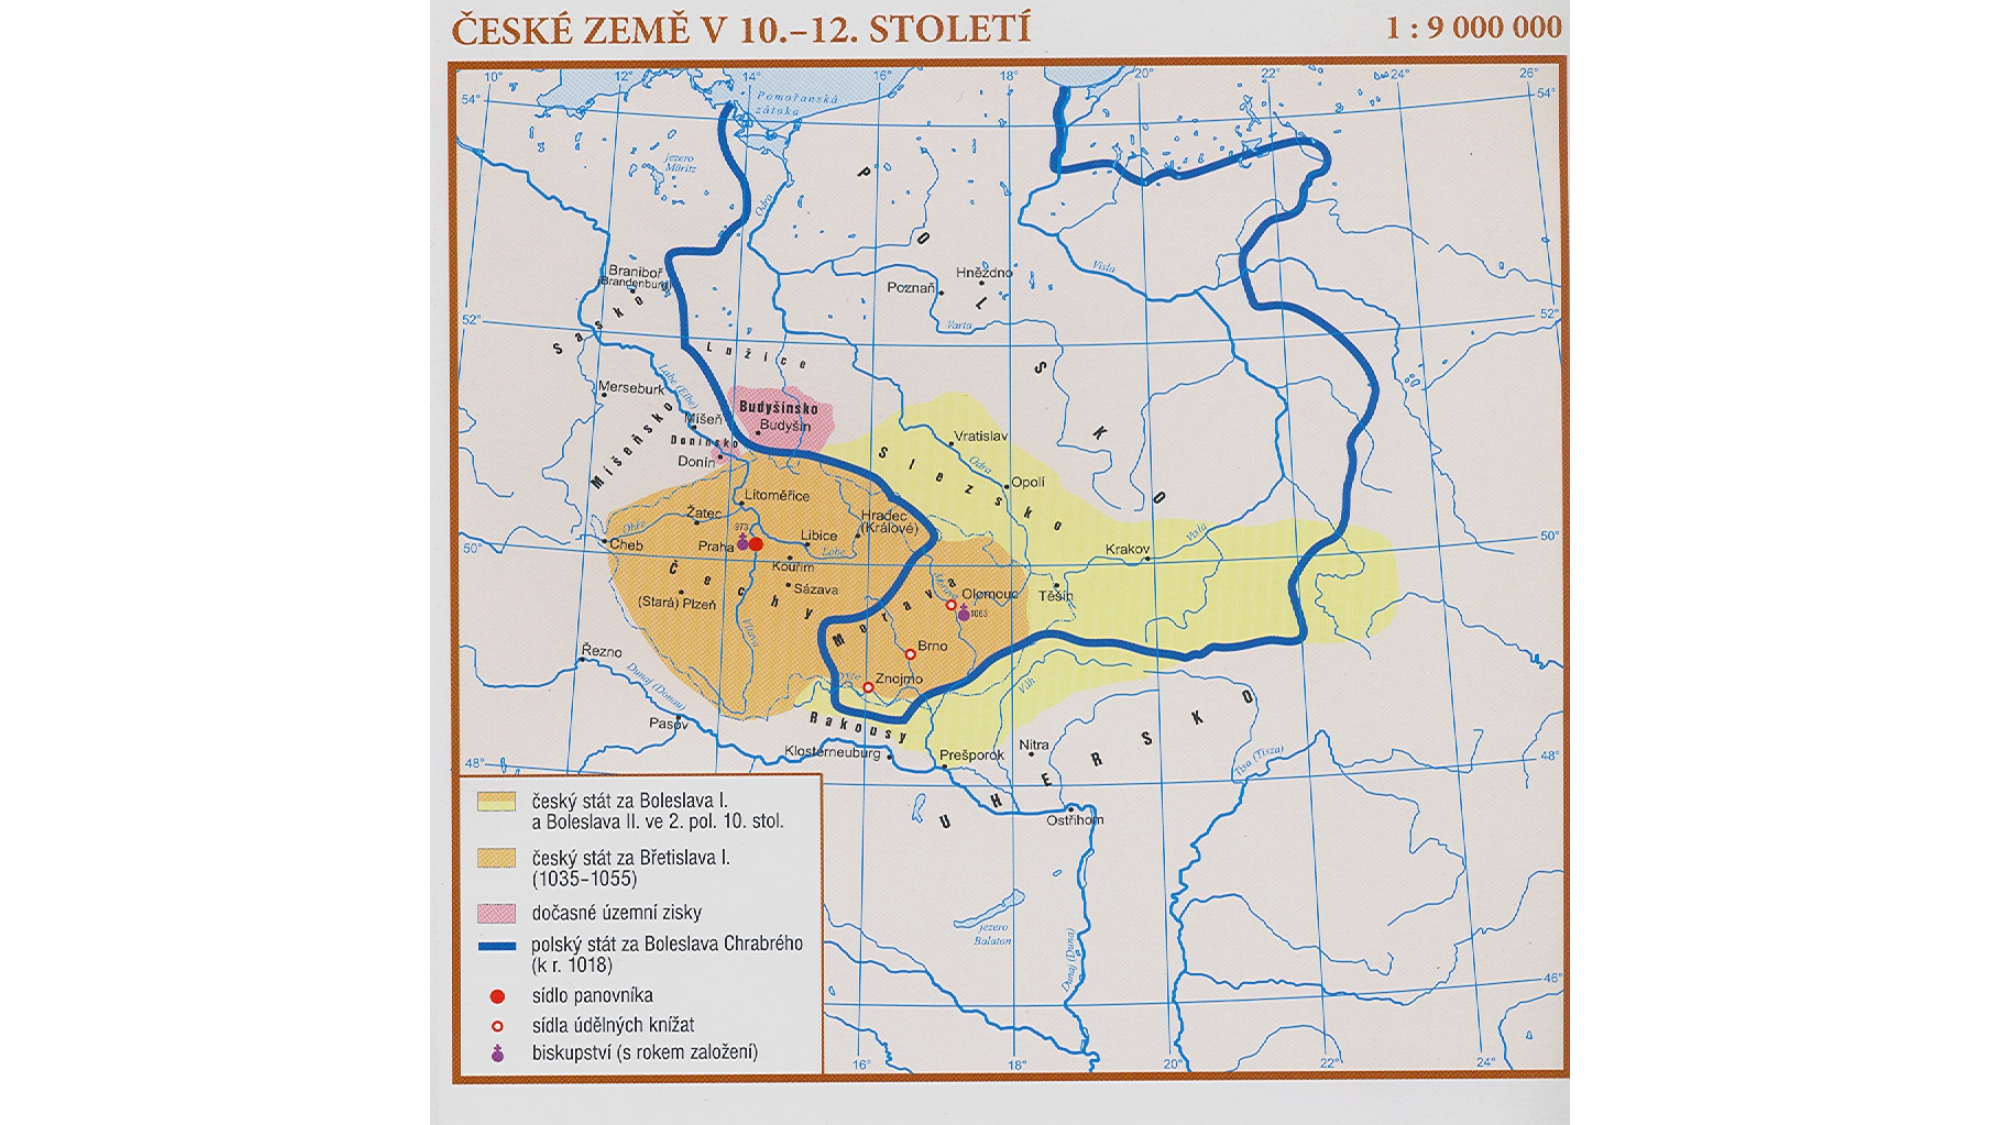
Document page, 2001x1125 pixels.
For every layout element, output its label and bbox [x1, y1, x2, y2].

picture [430, 0, 1570, 1125]
